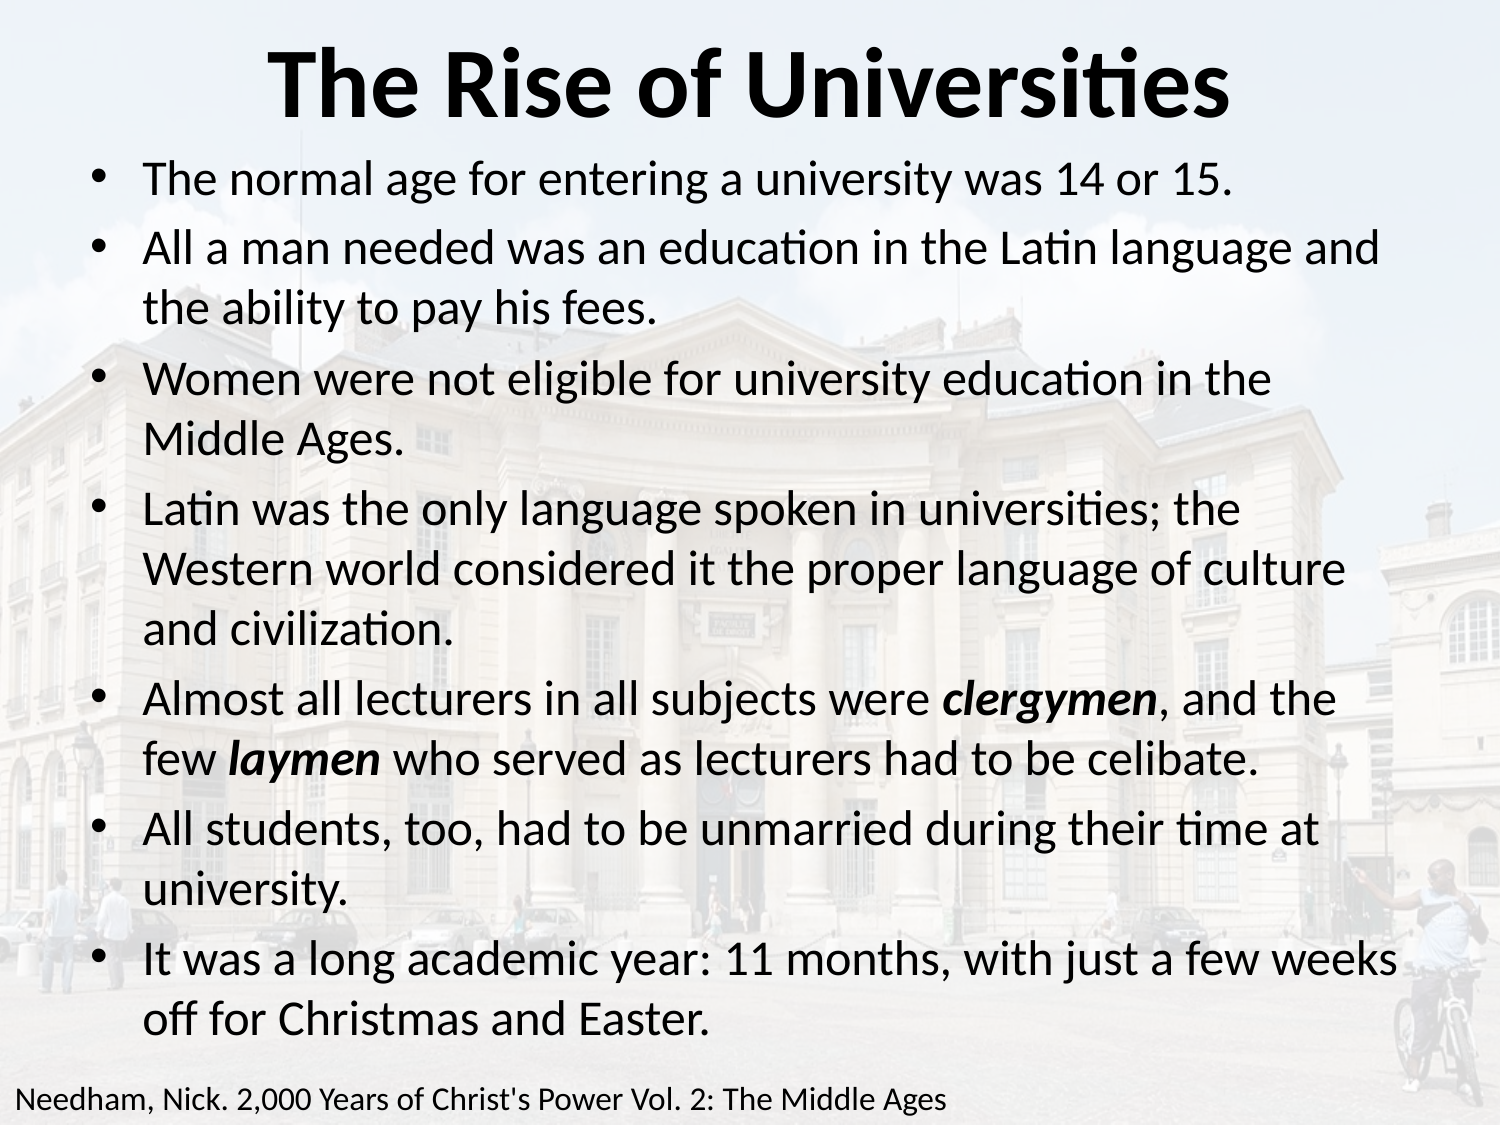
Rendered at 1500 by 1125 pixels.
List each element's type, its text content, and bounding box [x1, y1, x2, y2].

text_box Needham, Nick. 2,000 Years of Christ's Power Vol. 2: The Middle Ages [0, 1069, 1500, 1125]
title The Rise of Universities [0, 4, 1500, 150]
list The normal age for entering a university was 14 or 15. All a man needed was an education in the Latin language and the ability to pay his fees. Women were not eligible for university education in the Middle Ages. Latin was the only language spoken in universities; the Western world considered it the proper language of culture and civilization. Almost all lecturers in all subjects were clergymen, and the few laymen who served as lecturers had to be celibate. All students, too, had to be unmarried during their time at university. It was a long academic year: 11 months, with just a few weeks off for Christmas and Easter. [75, 137, 1425, 1055]
